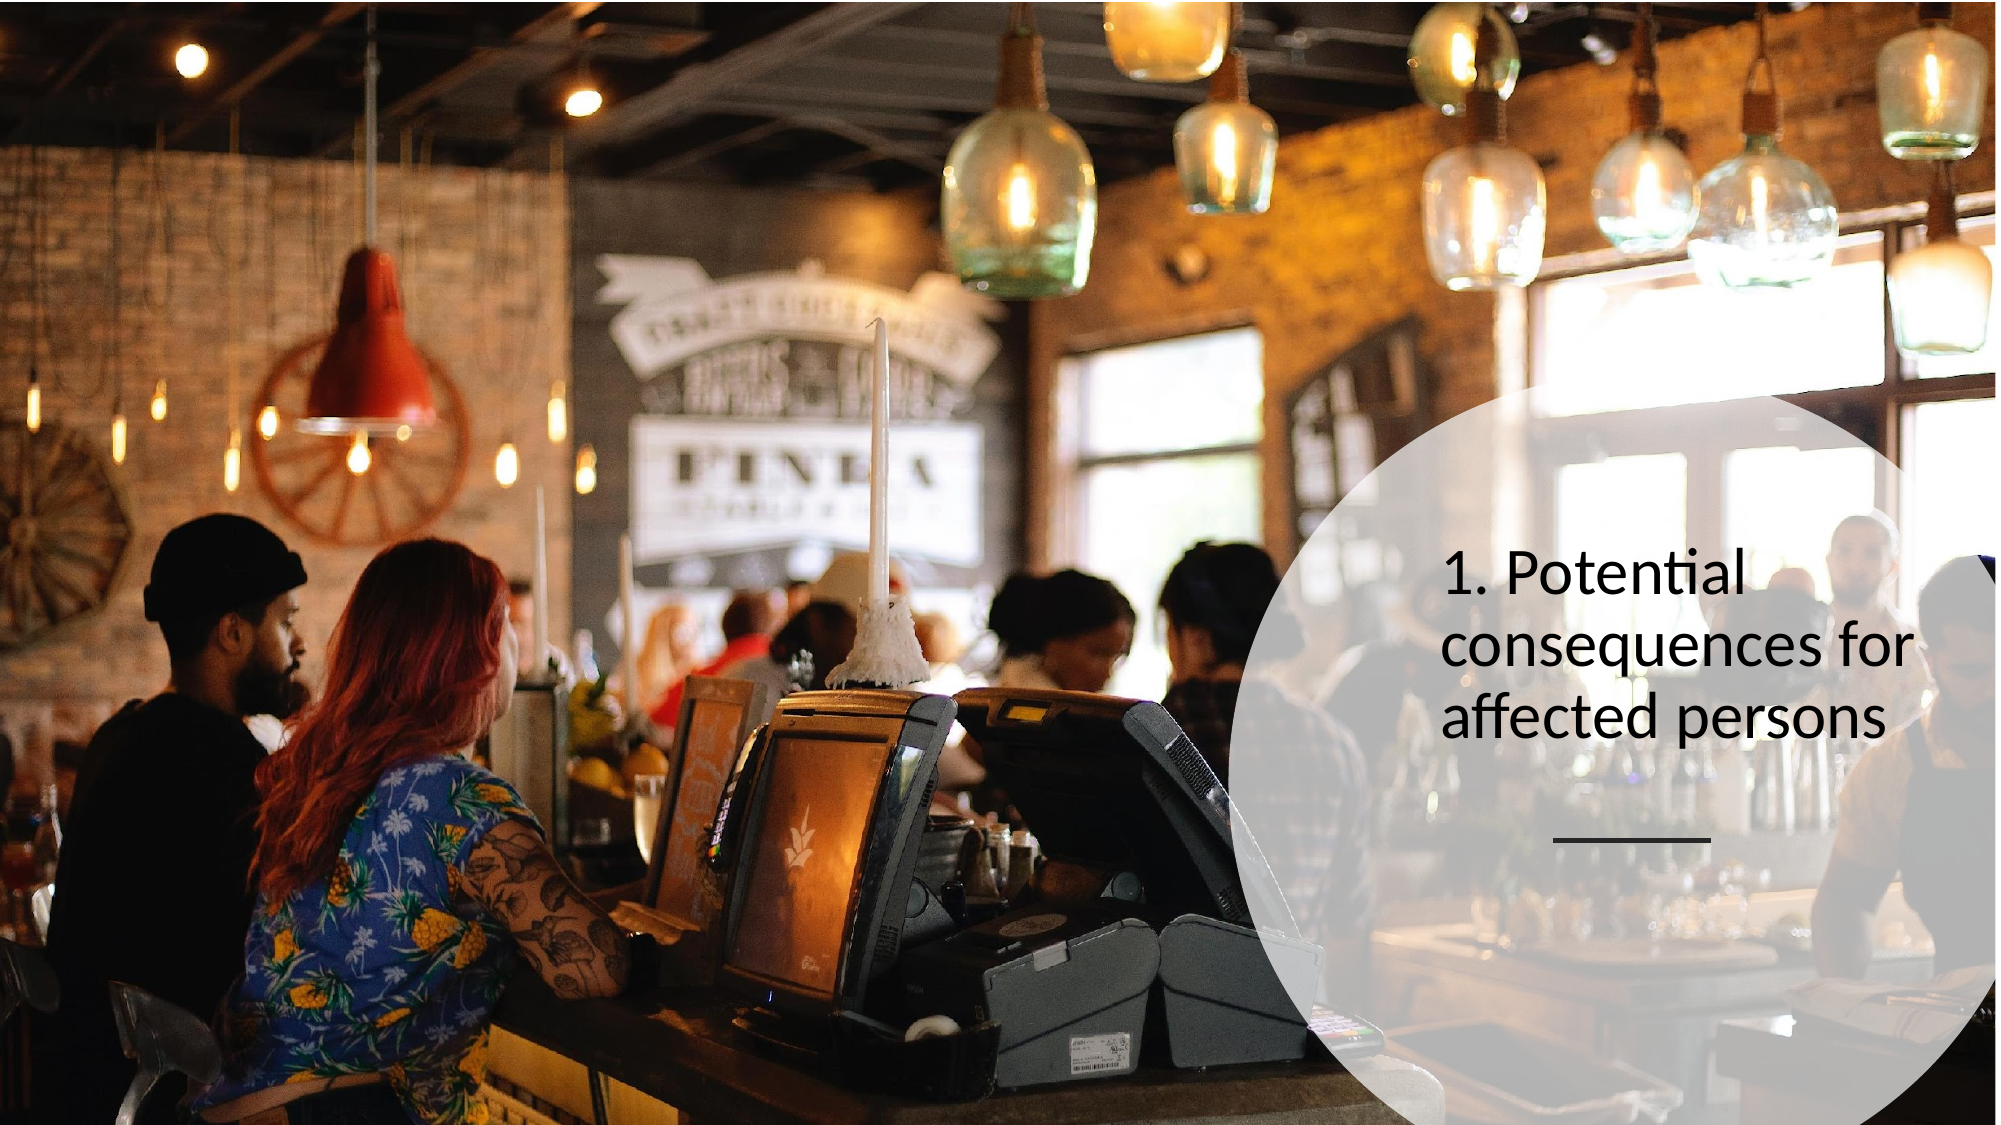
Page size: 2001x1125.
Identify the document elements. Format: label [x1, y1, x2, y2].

list [0, 2, 1996, 1125]
